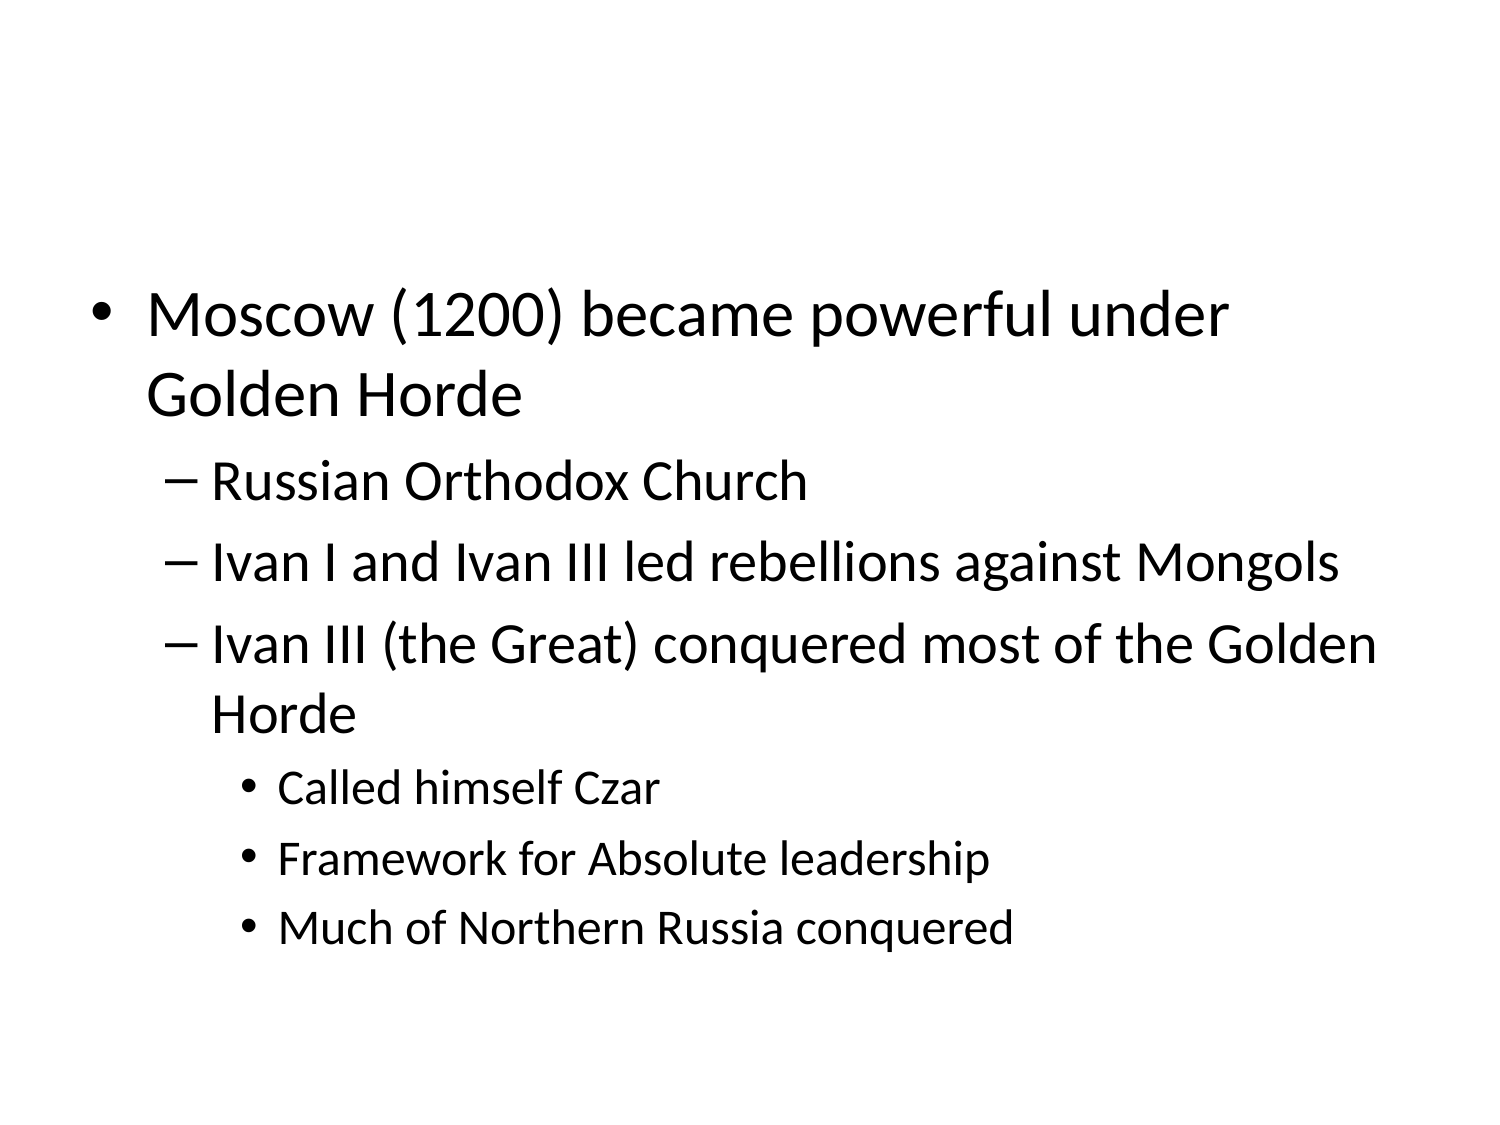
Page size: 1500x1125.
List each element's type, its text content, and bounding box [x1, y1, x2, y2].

list Moscow (1200) became powerful under Golden Horde Russian Orthodox Church Ivan I and Ivan III led rebellions against Mongols Ivan III (the Great) conquered most of the Golden Horde Called himself Czar Framework for Absolute leadership Much of Northern Russia conquered [75, 262, 1425, 1005]
